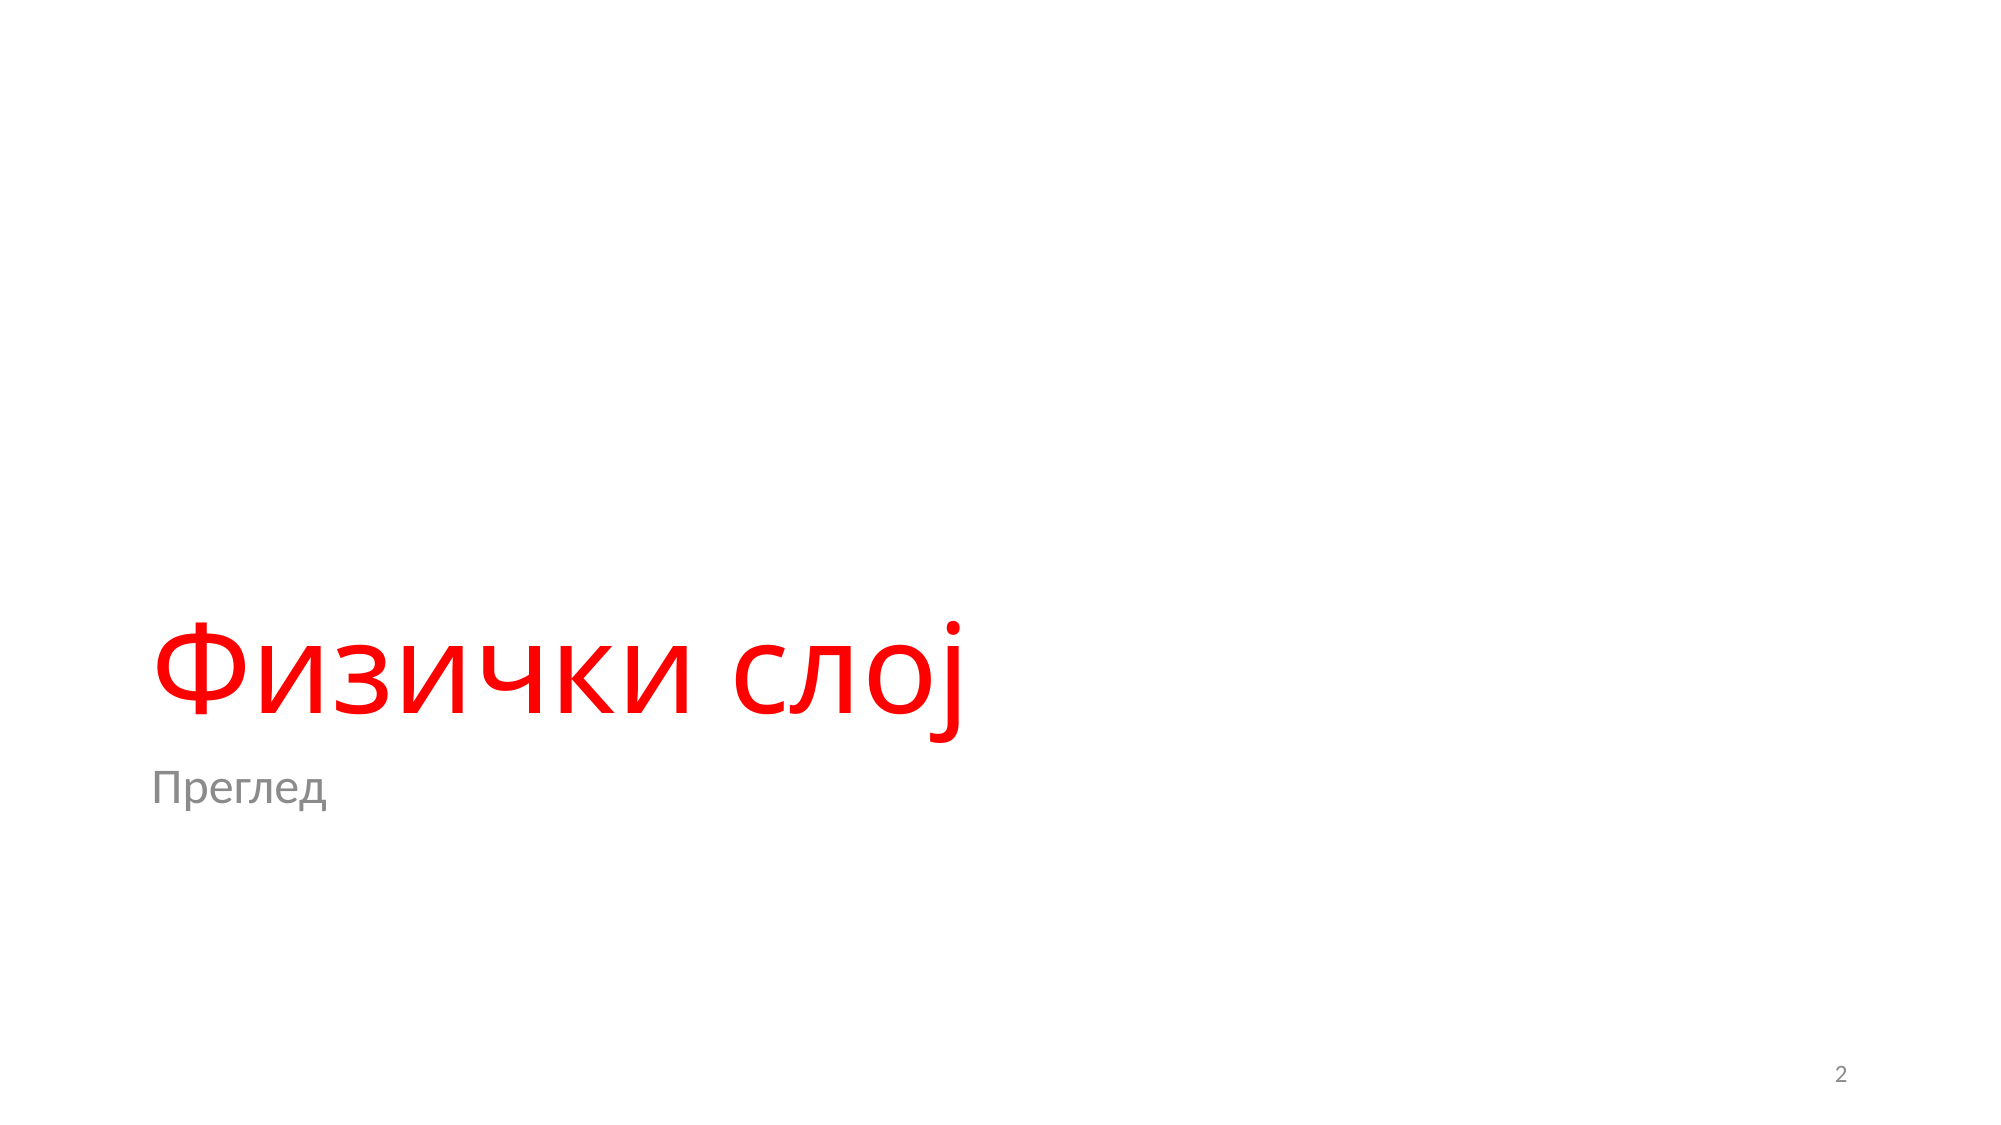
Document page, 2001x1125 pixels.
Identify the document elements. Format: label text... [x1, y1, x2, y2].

list Преглед [136, 752, 1862, 999]
title Физички слој [136, 280, 1862, 749]
slide_number 2 [1412, 1042, 1863, 1103]
